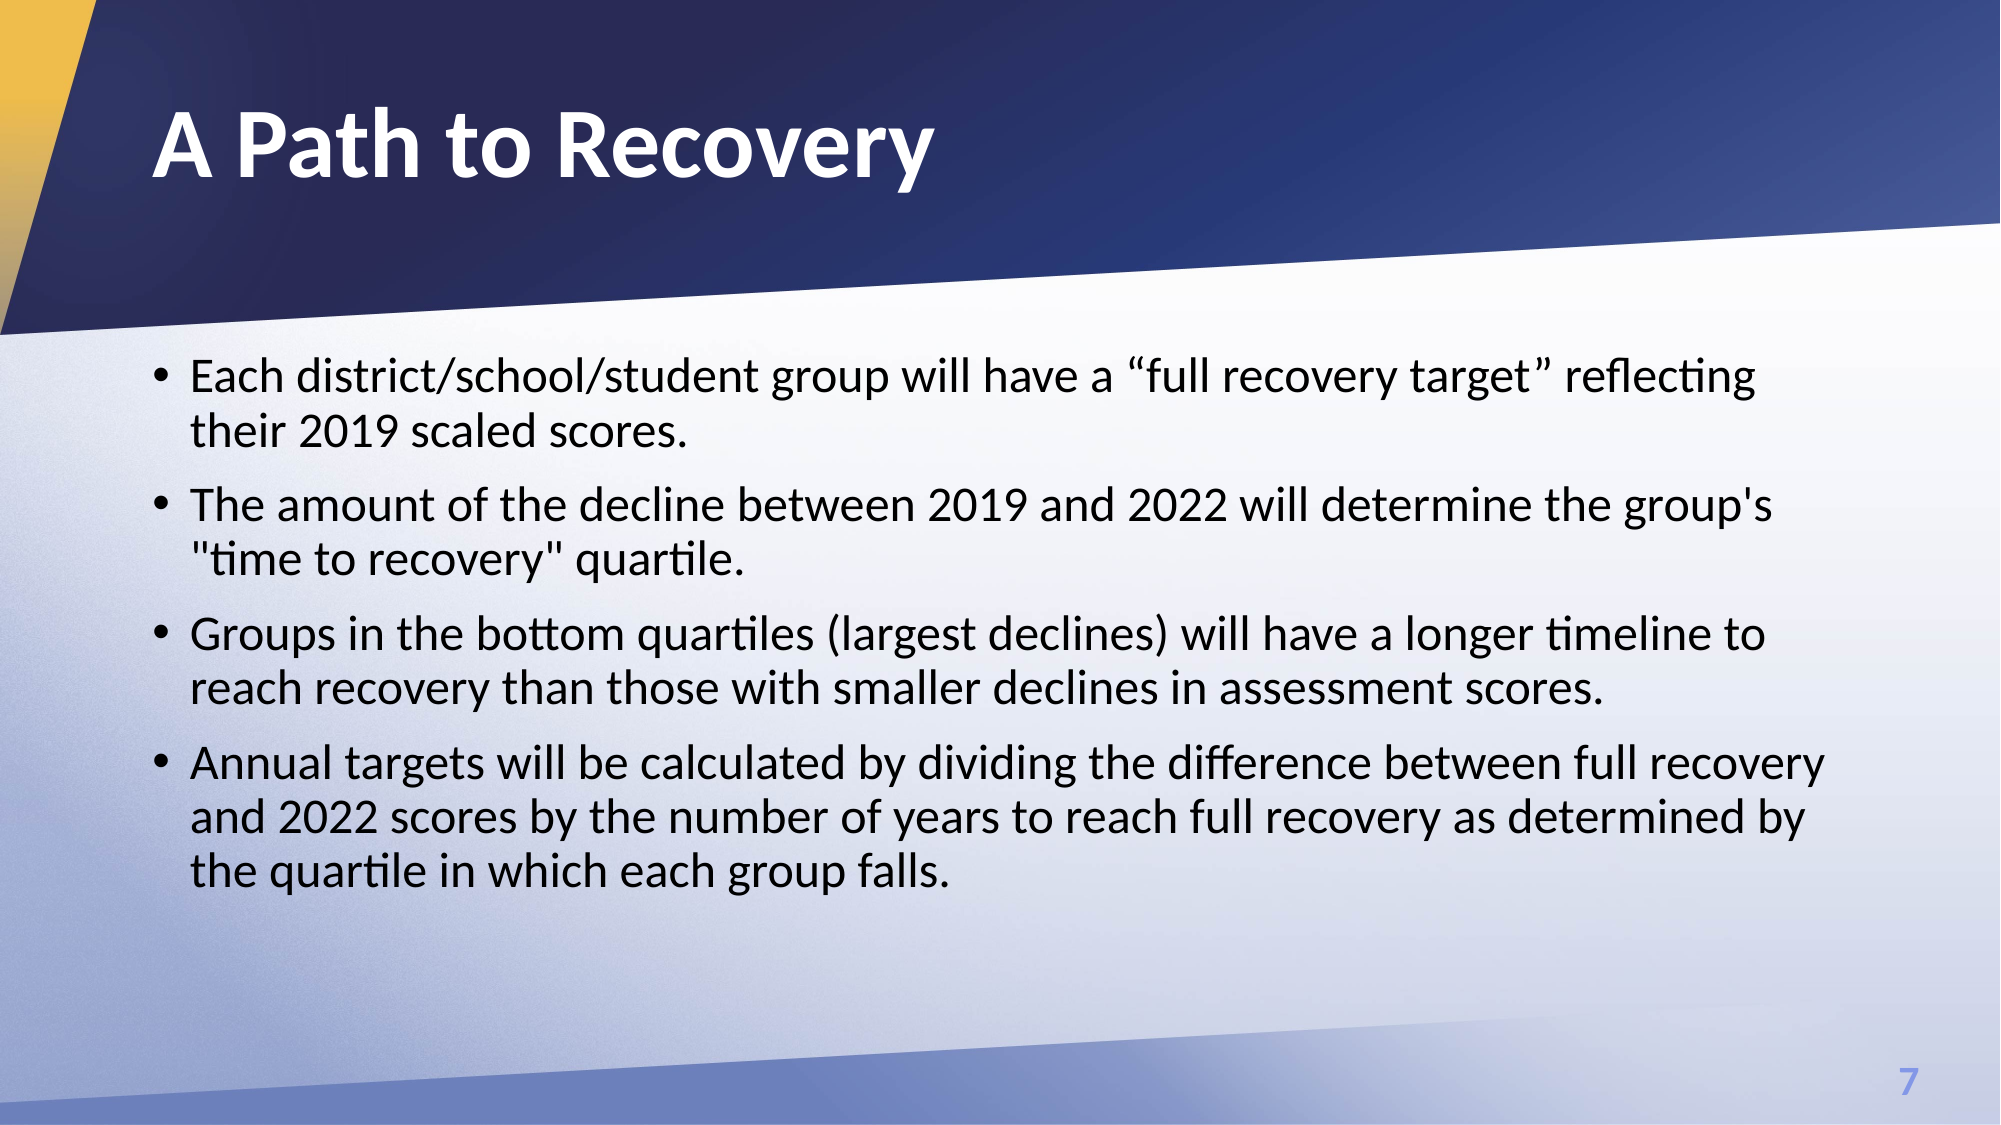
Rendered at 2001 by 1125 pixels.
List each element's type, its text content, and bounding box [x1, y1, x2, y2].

title A Path to Recovery [137, 59, 1863, 231]
picture [0, 0, 2000, 1125]
list Each district/school/student group will have a “full recovery target” reflecting their 2019 scaled scores. The amount of the decline between 2019 and 2022 will determine the group's "time to recovery" quartile. Groups in the bottom quartiles (largest declines) will have a longer timeline to reach recovery than those with smaller declines in assessment scores. Annual targets will be calculated by dividing the difference between full recovery and 2022 scores by the number of years to reach full recovery as determined by the quartile in which each group falls. [137, 342, 1863, 1008]
